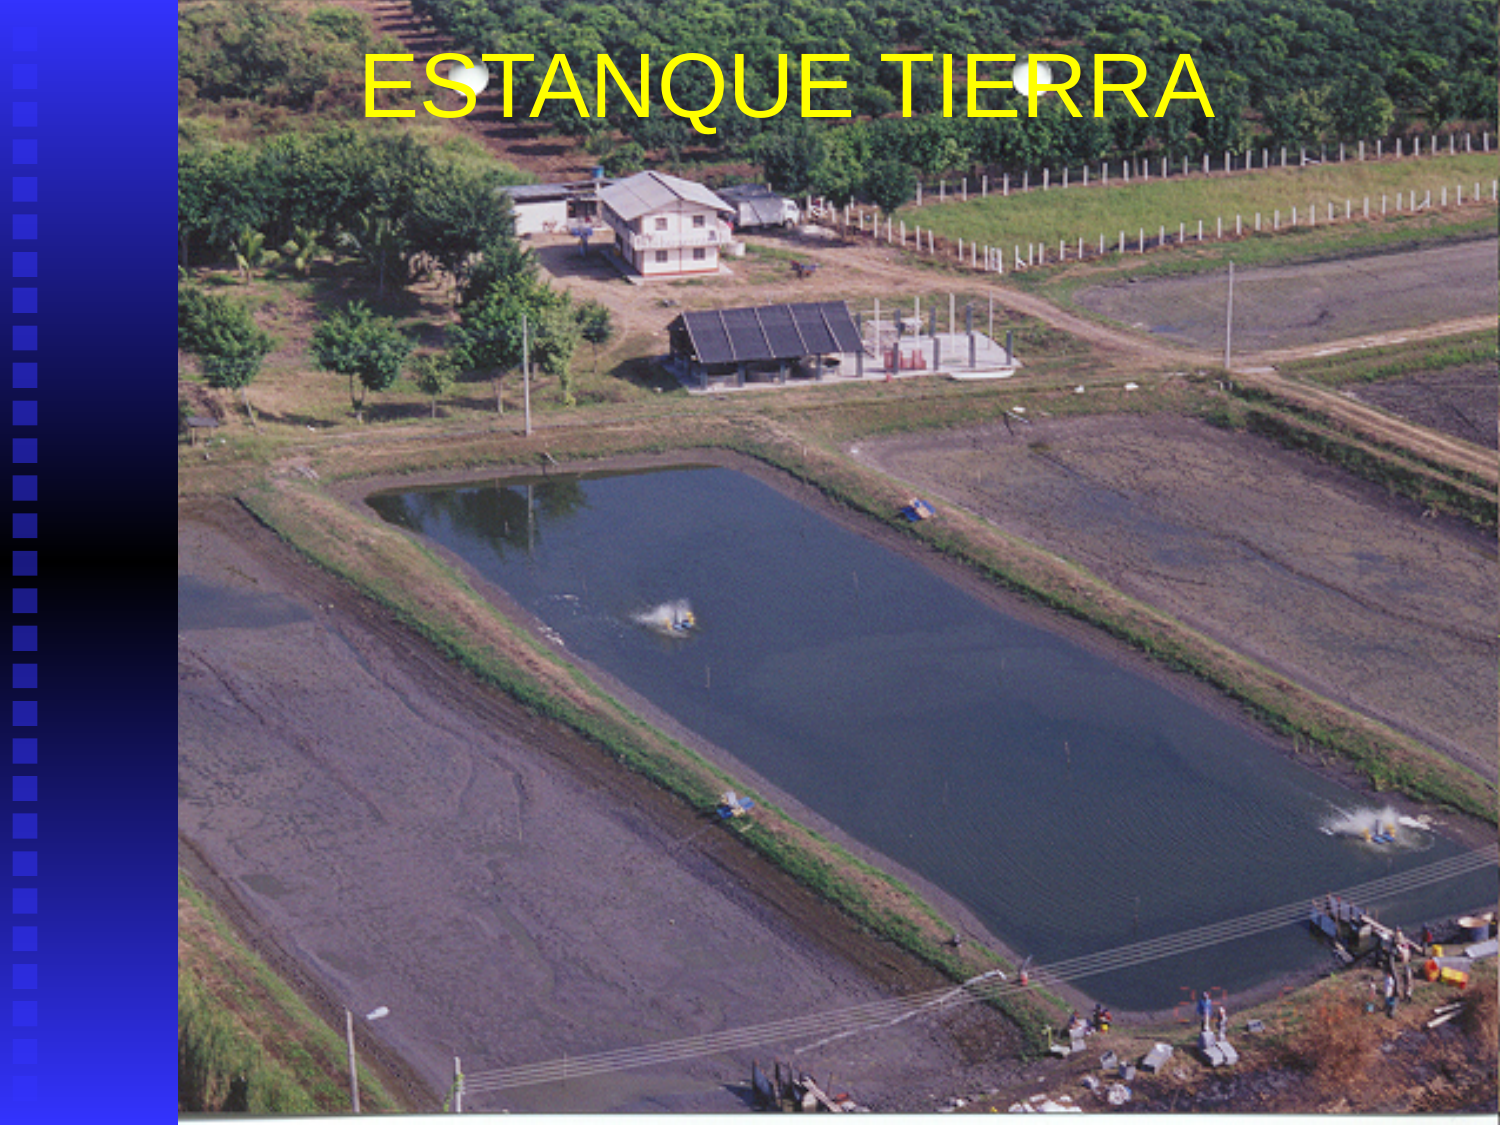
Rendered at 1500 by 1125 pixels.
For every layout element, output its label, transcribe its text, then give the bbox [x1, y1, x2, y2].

title ESTANQUE TIERRA [149, 0, 1426, 176]
picture [0, 0, 1500, 1125]
